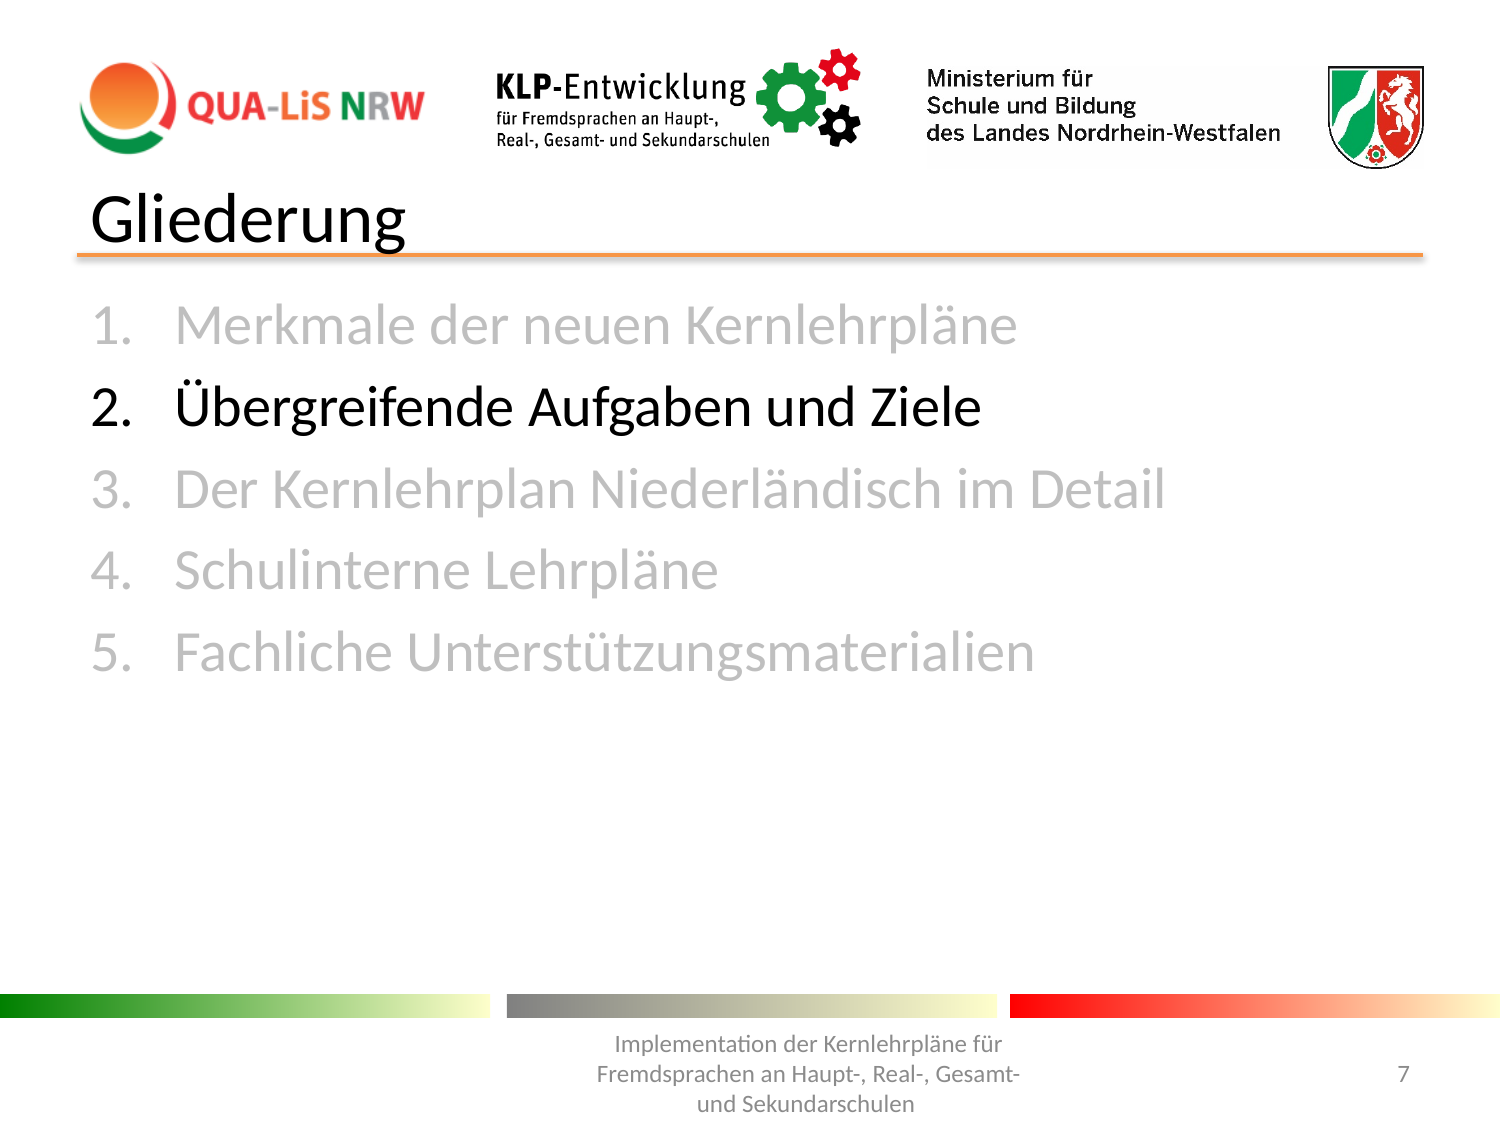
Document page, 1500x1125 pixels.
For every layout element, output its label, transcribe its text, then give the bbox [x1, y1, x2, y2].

footer Implementation der Kernlehrpläne für Fremdsprachen an Haupt-, Real-, Gesamt- und Sekundarschulen [572, 1042, 1046, 1103]
picture [927, 66, 1424, 169]
title Gliederung [75, 184, 1425, 244]
slide_number 7 [1328, 1042, 1425, 1103]
list Merkmale der neuen Kernlehrpläne Übergreifende Aufgaben und Ziele Der Kernlehrplan Niederländisch im Detail Schulinterne Lehrpläne Fachliche Unterstützungsmaterialien [75, 278, 1425, 969]
picture [77, 55, 431, 158]
picture [478, 30, 880, 168]
